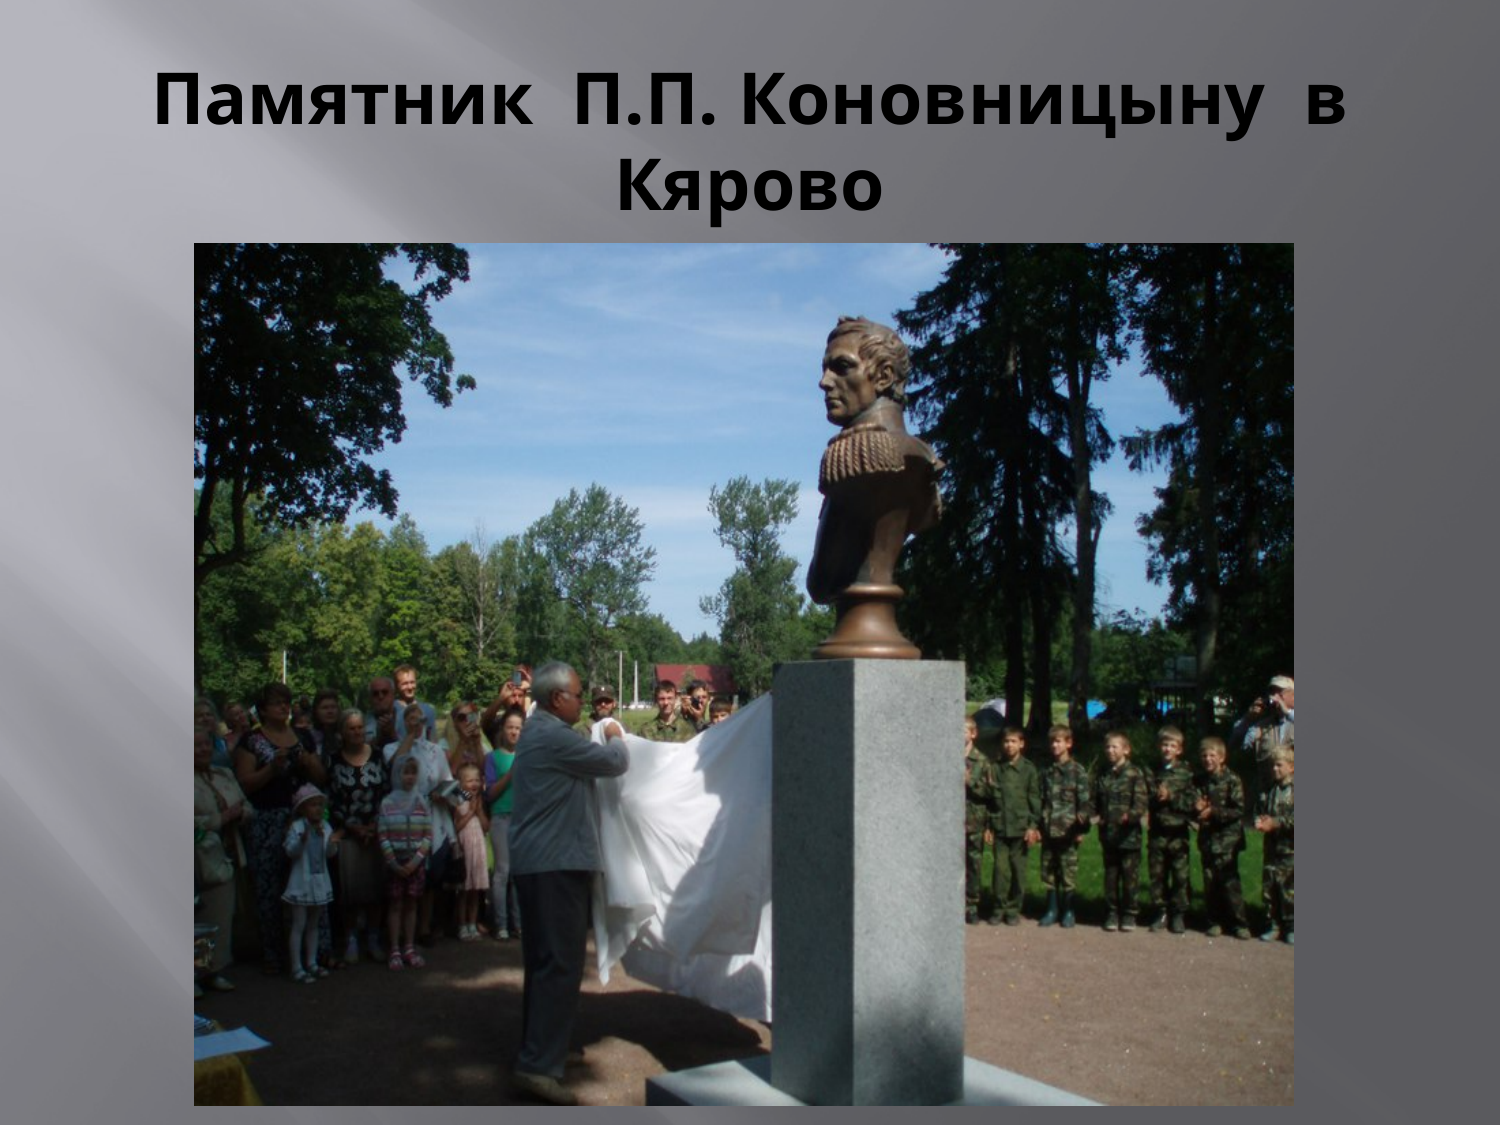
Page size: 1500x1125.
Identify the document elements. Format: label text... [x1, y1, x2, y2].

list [194, 243, 1294, 1107]
title Памятник П.П. Коновницыну в Кярово [75, 45, 1425, 233]
